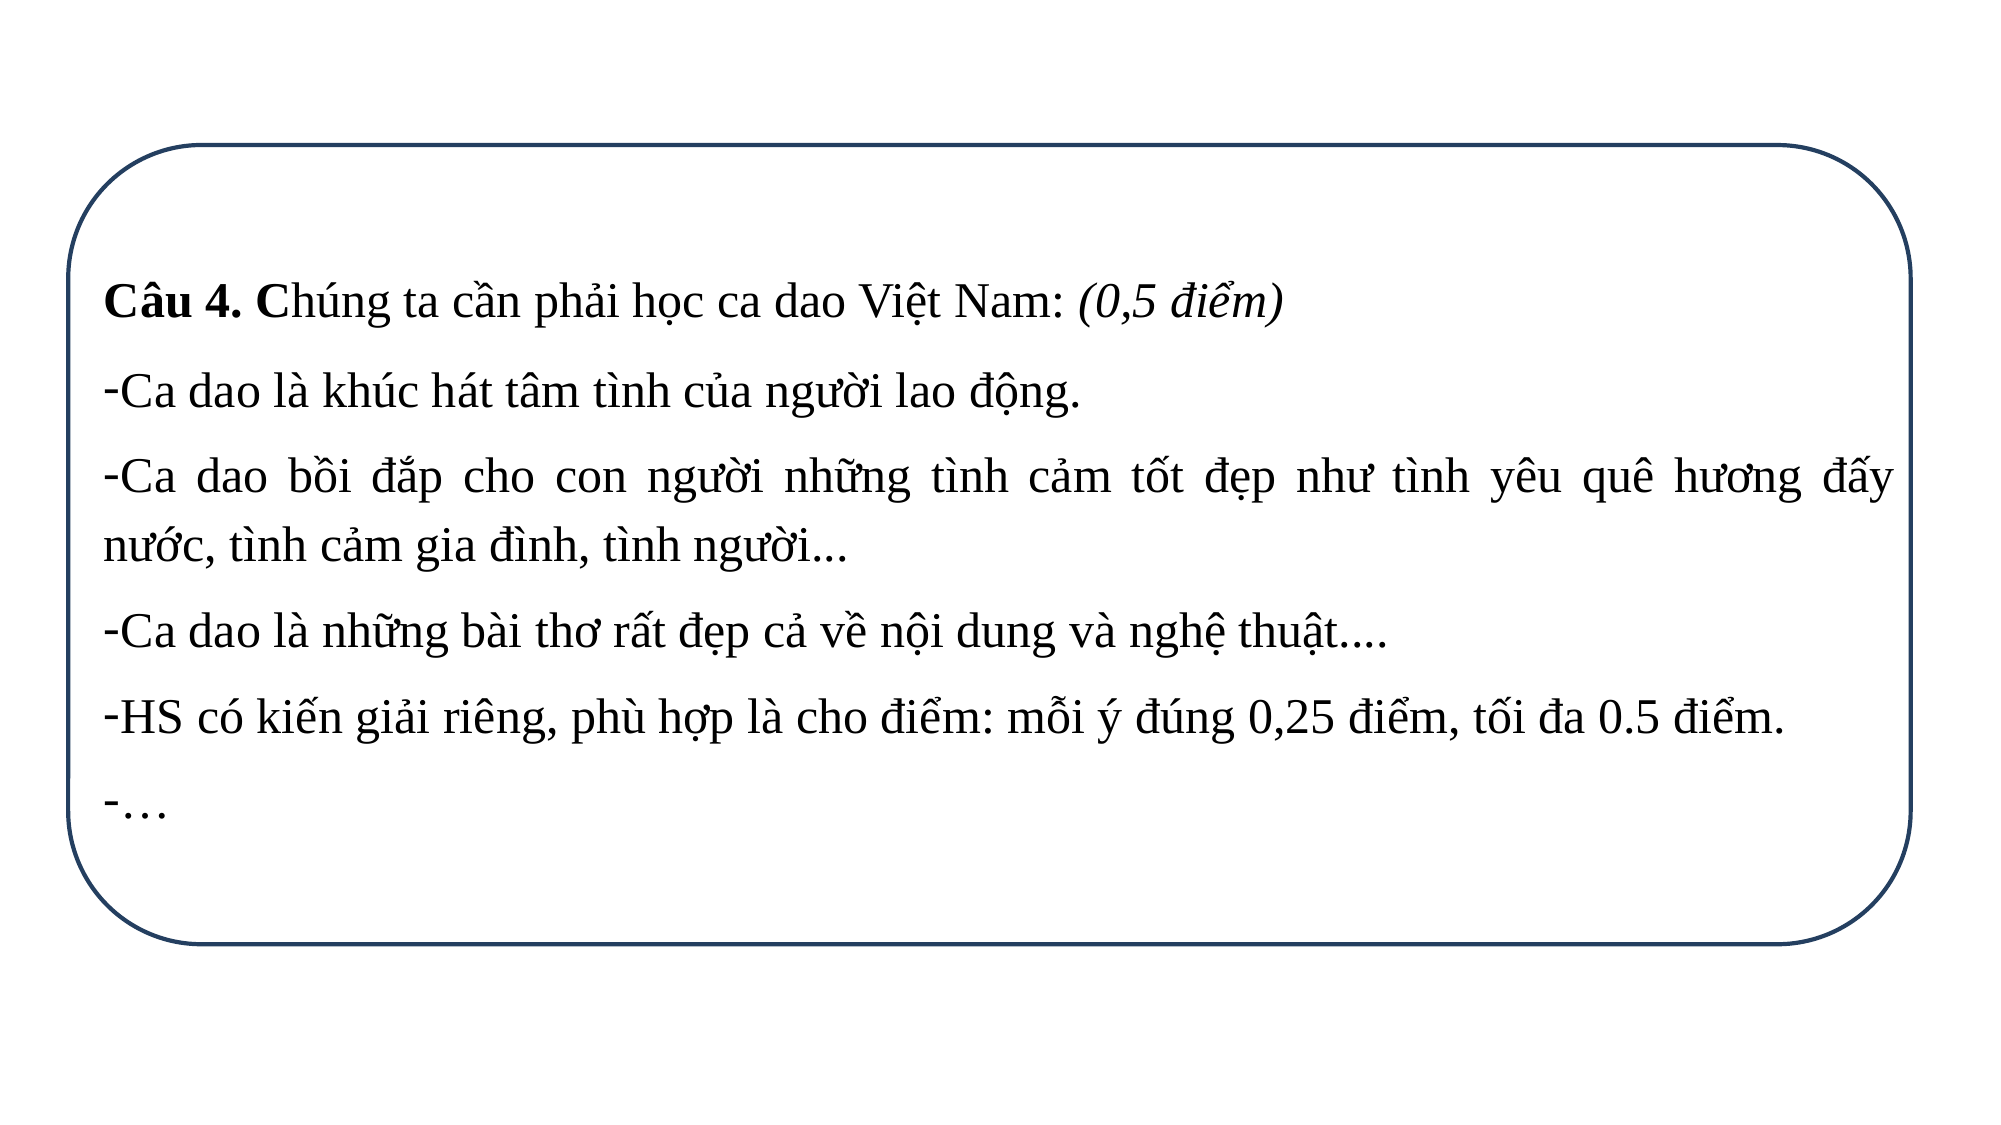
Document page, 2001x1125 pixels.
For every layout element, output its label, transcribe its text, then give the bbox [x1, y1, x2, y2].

text_box [68, 144, 1909, 945]
text_box Câu 4. Chúng ta cần phải học ca dao Việt Nam: (0,5 điểm) Ca dao là khúc hát tâm tình của người lao động. Ca dao bồi đắp cho con người những tình cảm tốt đẹp như tình yêu quê hương đấy nước, tình cảm gia đình, tình người... Ca dao là những bài thơ rất đẹp cả về nội dung và nghệ thuật.... HS có kiến giải riêng, phù hợp là cho điểm: mỗi ý đúng 0,25 điểm, tối đa 0.5 điểm. … [89, 251, 1911, 837]
